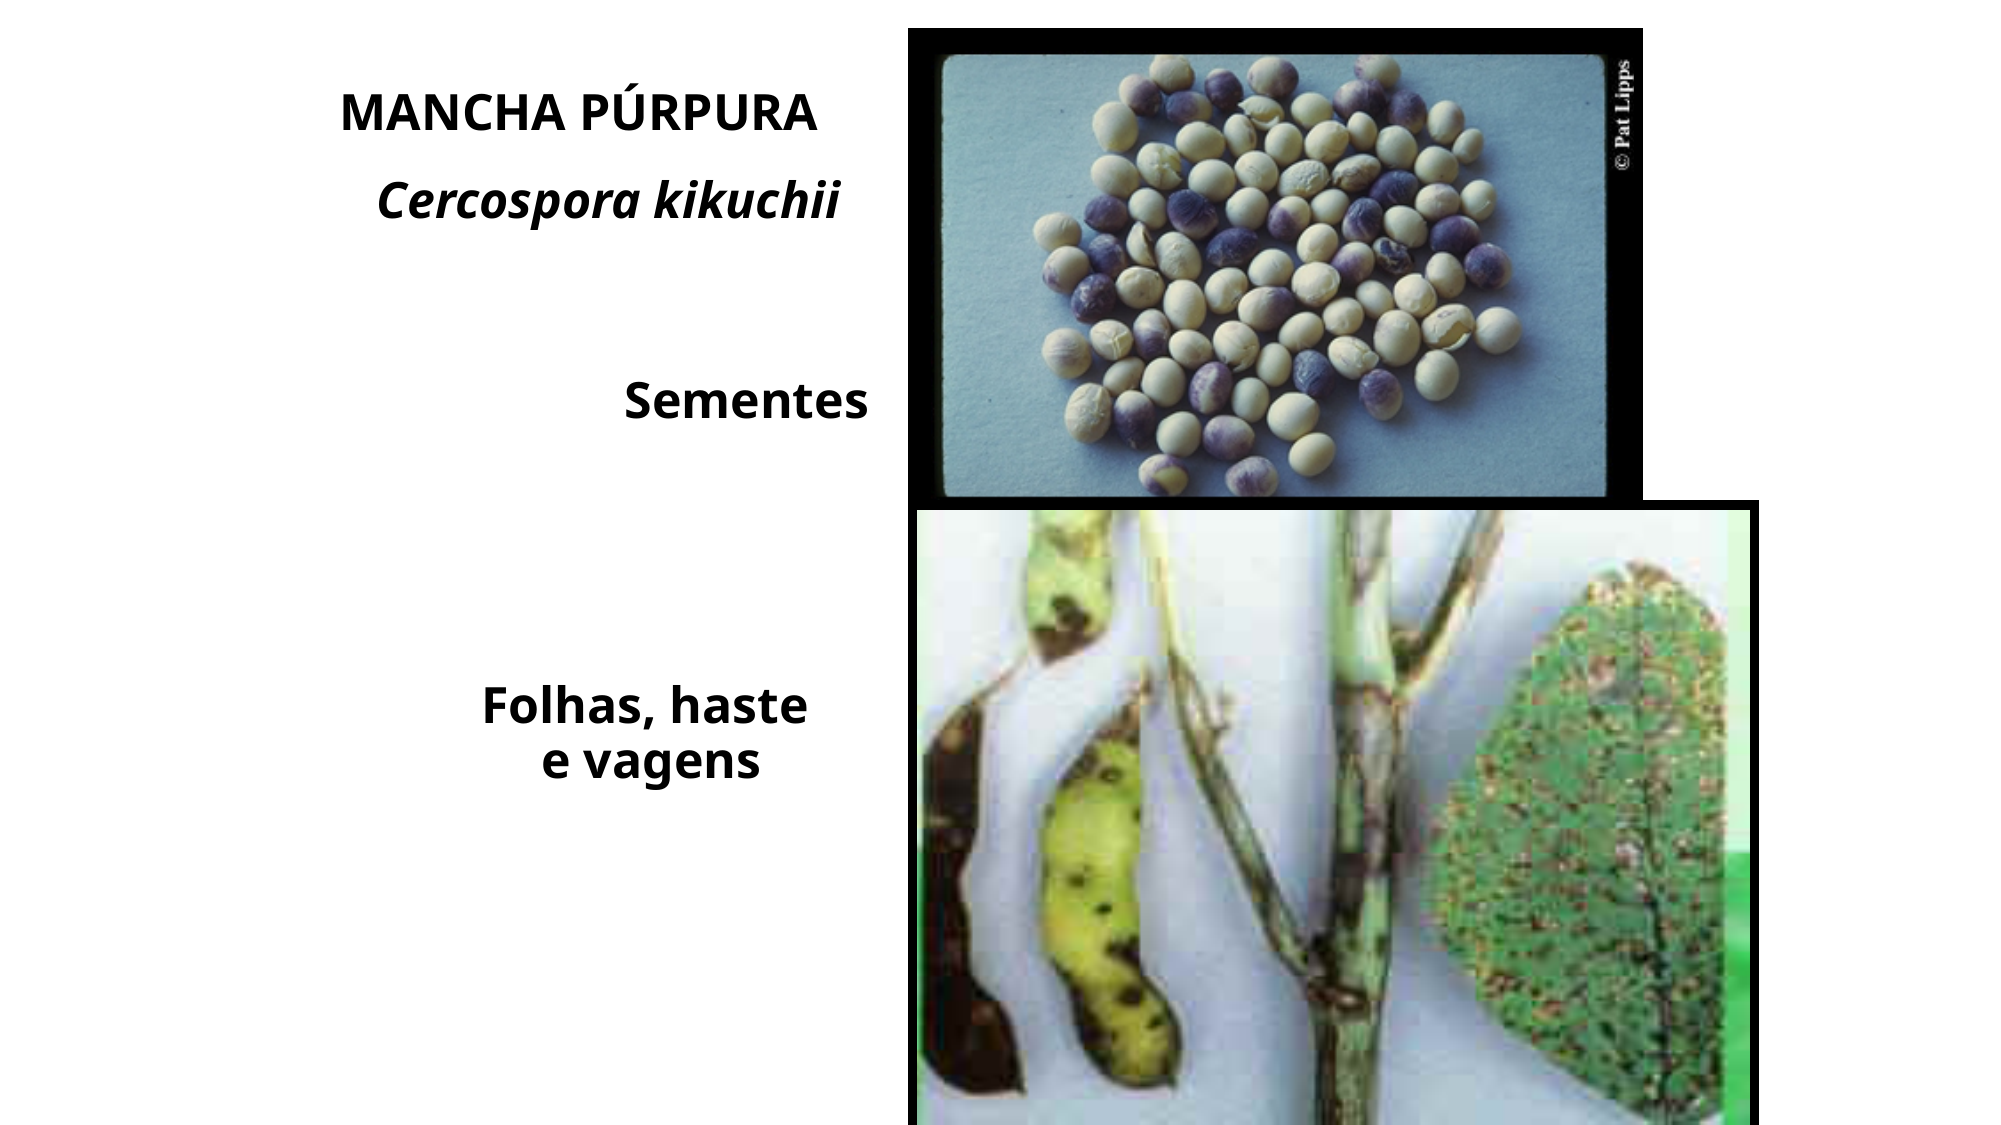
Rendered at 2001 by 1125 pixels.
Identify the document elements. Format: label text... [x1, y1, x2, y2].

text_box Folhas, haste e vagens [291, 692, 911, 793]
text_box MANCHA PÚRPURA [249, 31, 900, 148]
text_box Sementes [610, 361, 911, 437]
picture [916, 36, 1751, 1125]
text_box Cercospora kikuchii [362, 160, 894, 236]
